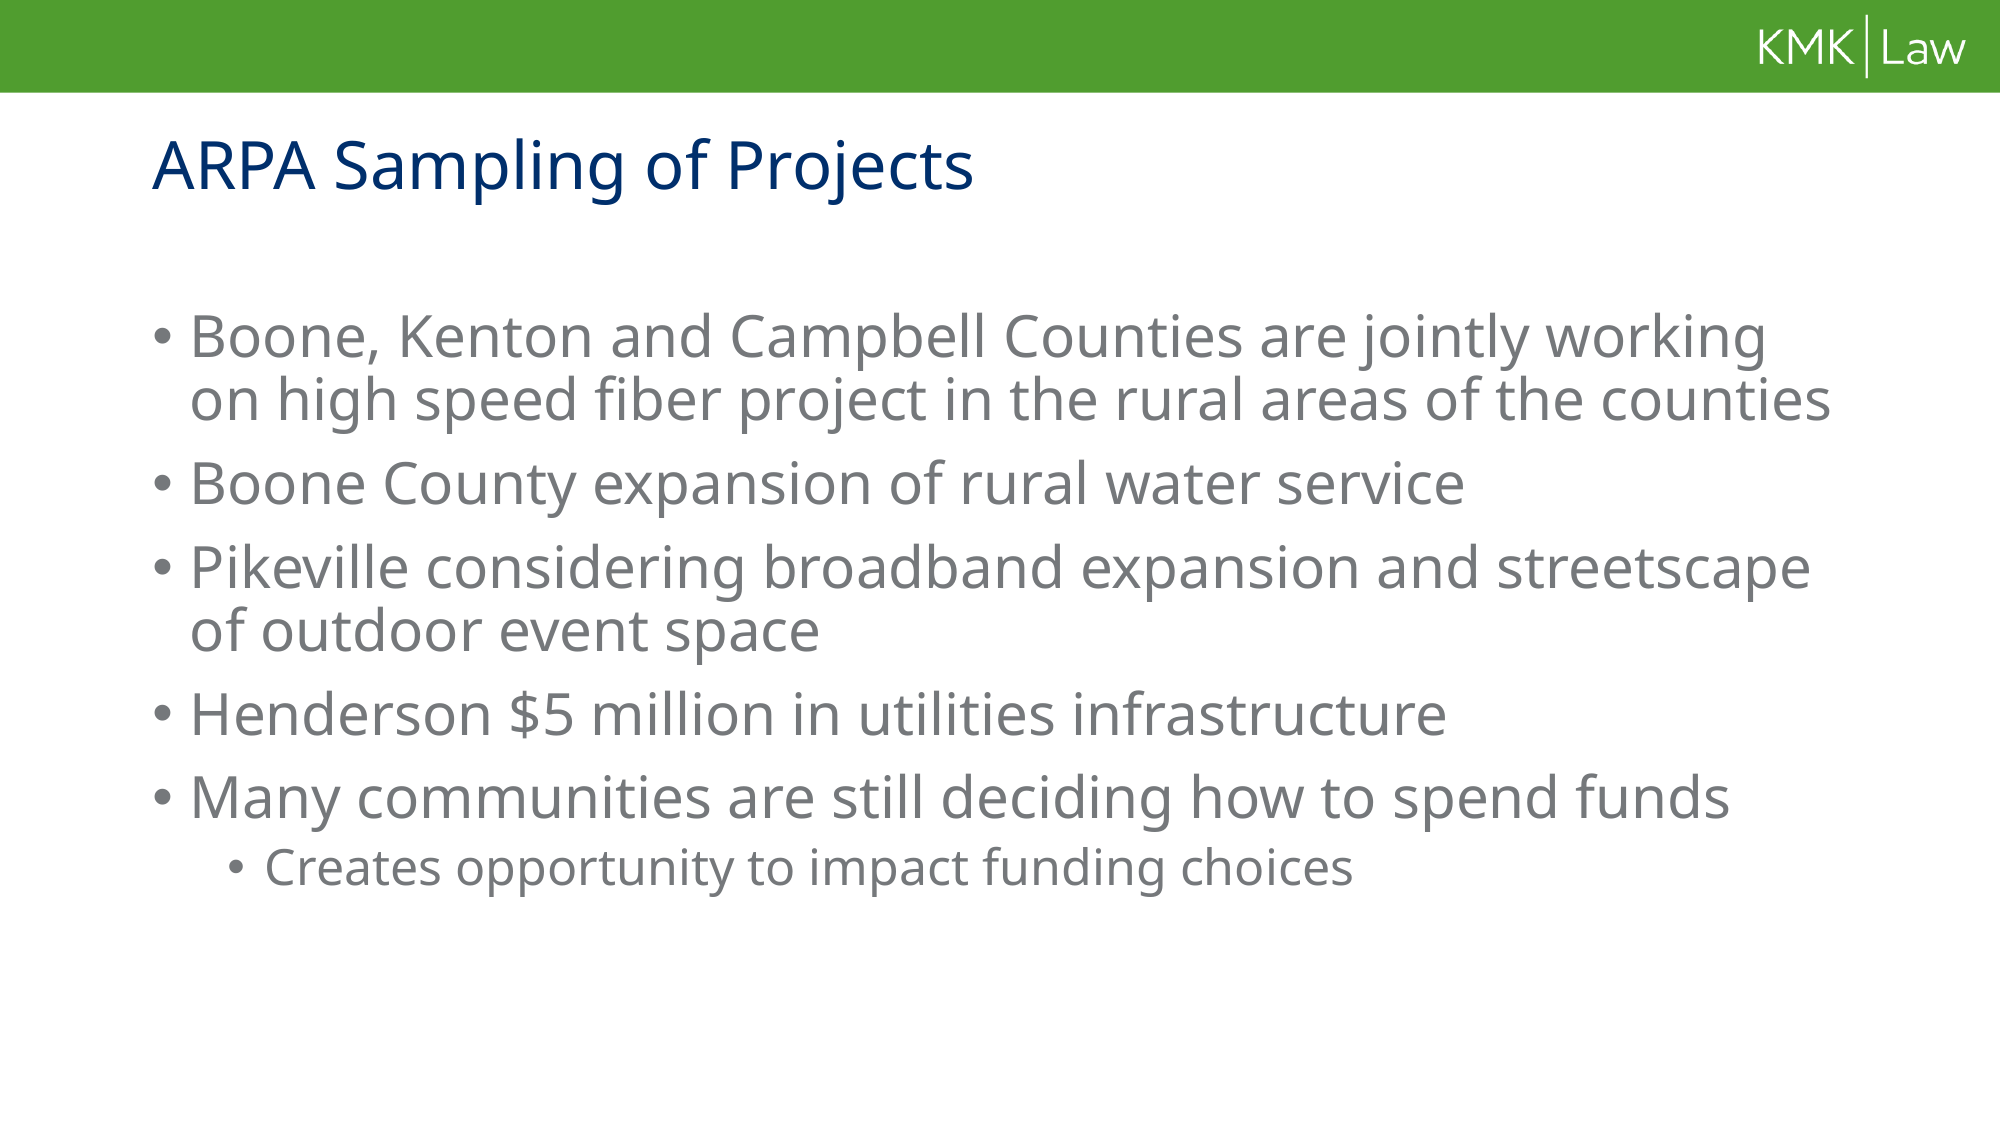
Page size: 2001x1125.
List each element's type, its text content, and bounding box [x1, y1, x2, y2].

picture [1759, 14, 1966, 79]
title ARPA Sampling of Projects [137, 124, 1863, 290]
list Boone, Kenton and Campbell Counties are jointly working on high speed fiber project in the rural areas of the counties Boone County expansion of rural water service Pikeville considering broadband expansion and streetscape of outdoor event space Henderson $5 million in utilities infrastructure Many communities are still deciding how to spend funds Creates opportunity to impact funding choices [137, 299, 1863, 1013]
